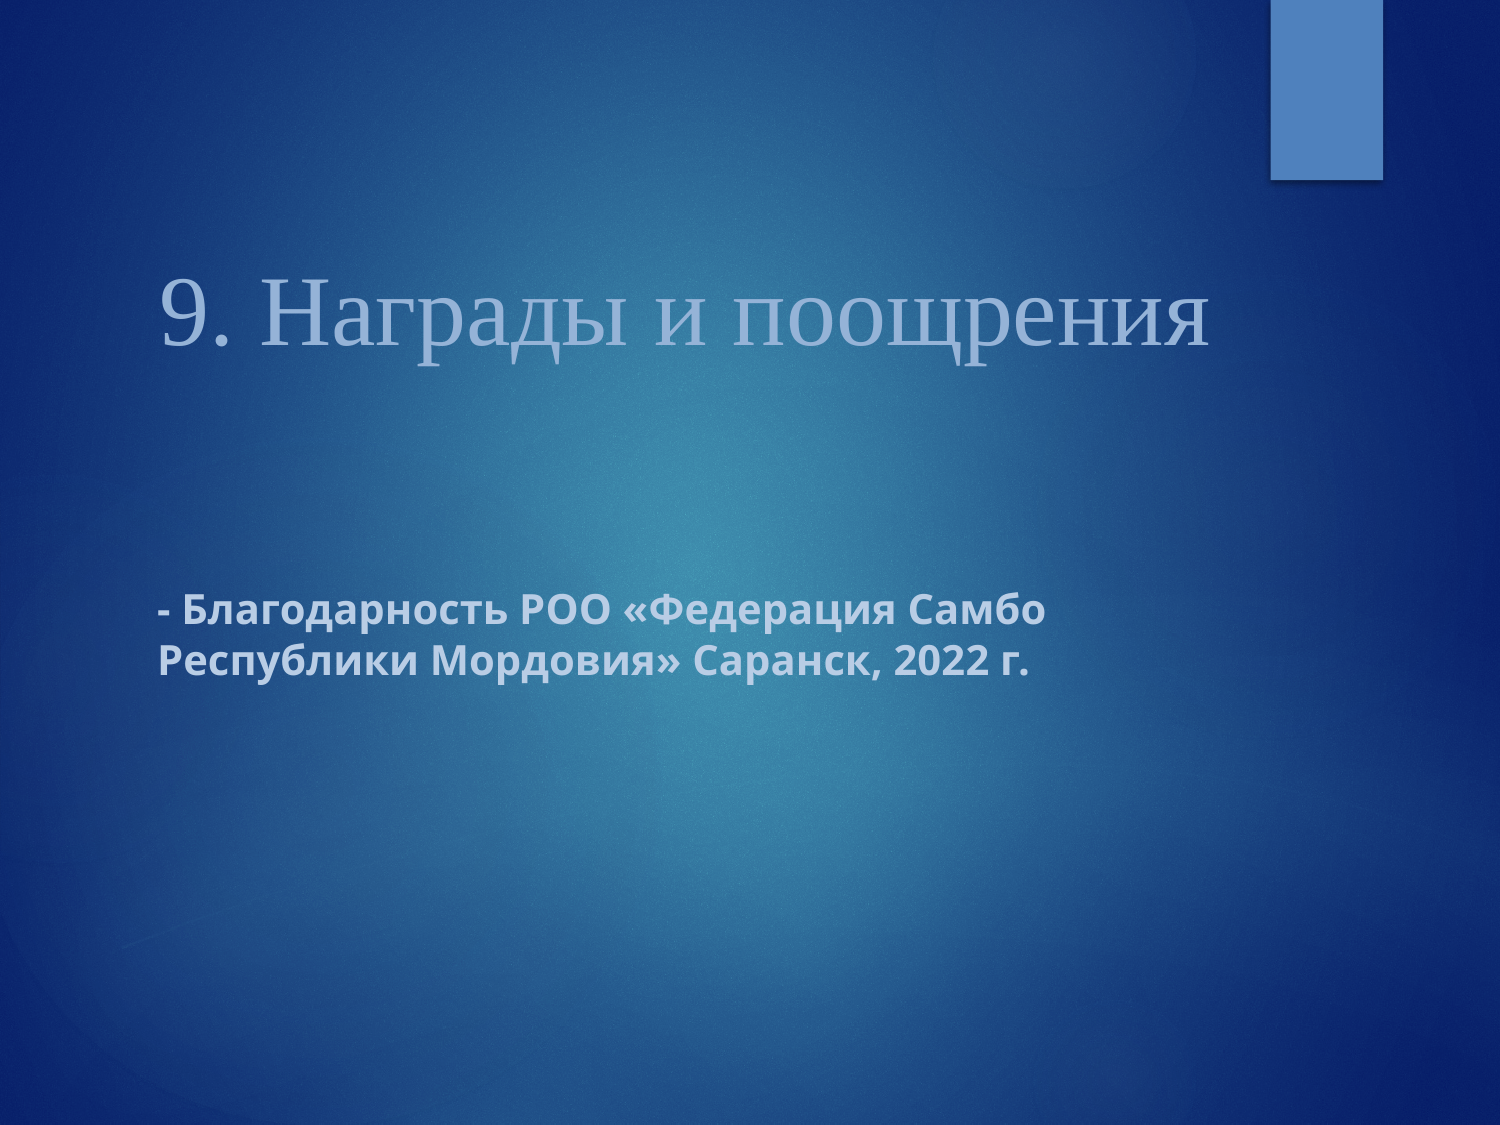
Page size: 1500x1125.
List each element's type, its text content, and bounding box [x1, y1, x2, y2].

list - Благодарность РОО «Федерация Самбо Республики Мордовия» Саранск, 2022 г. [142, 349, 1229, 988]
title 9. Награды и поощрения [142, 237, 1229, 349]
